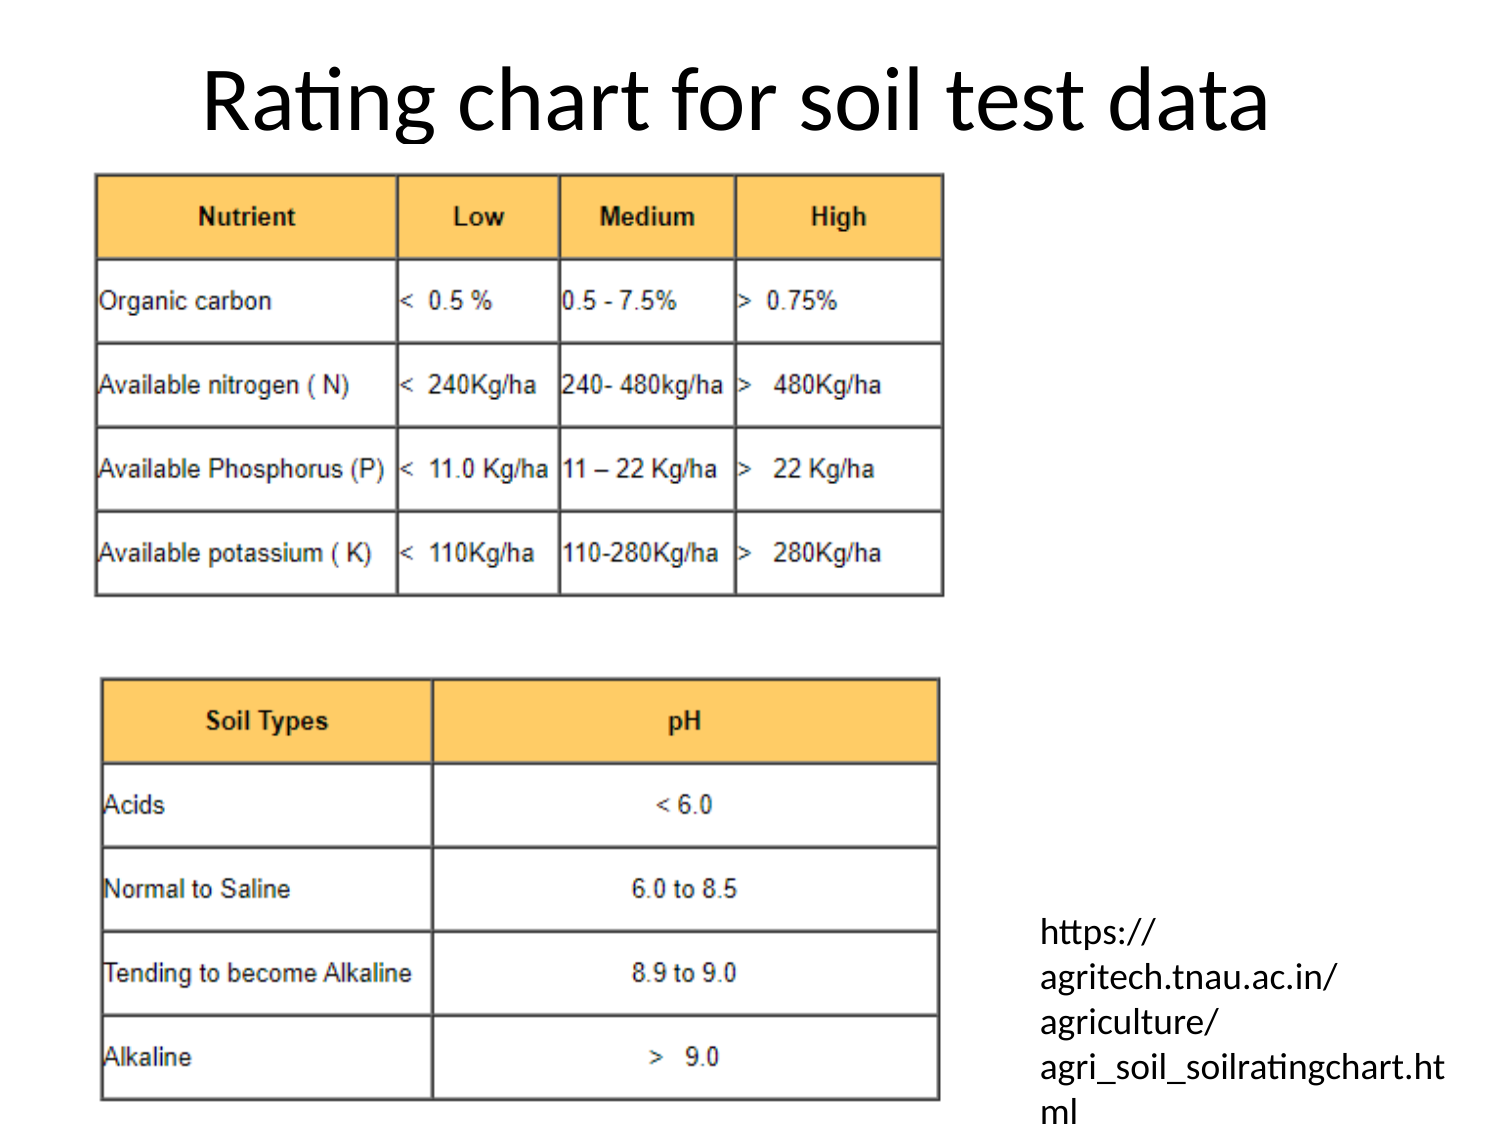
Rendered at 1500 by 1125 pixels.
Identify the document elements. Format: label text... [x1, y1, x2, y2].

text_box https://agritech.tnau.ac.in/agriculture/agri_soil_soilratingchart.html [1024, 899, 1463, 1125]
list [74, 144, 978, 1125]
title Rating chart for soil test data [62, 0, 1413, 188]
